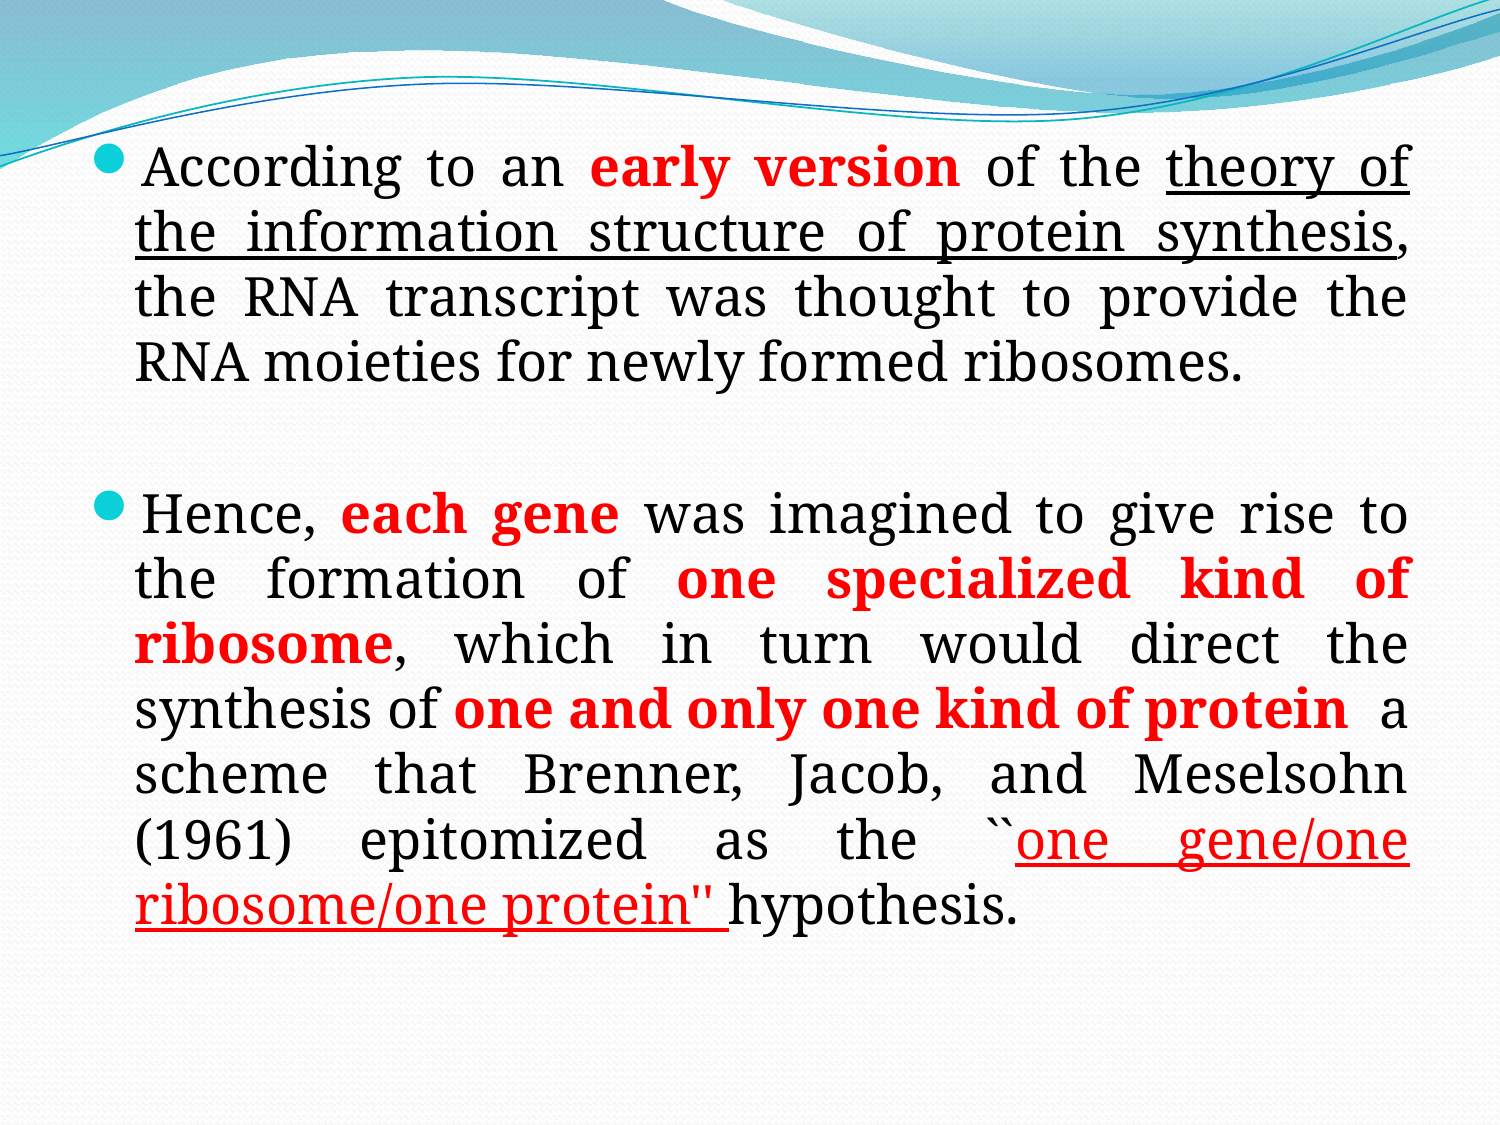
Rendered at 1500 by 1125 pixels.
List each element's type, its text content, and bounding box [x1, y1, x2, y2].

list According to an early version of the theory of the information structure of protein synthesis, the RNA transcript was thought to provide the RNA moieties for newly formed ribosomes. Hence, each gene was imagined to give rise to the formation of one specialized kind of ribosome, which in turn would direct the synthesis of one and only one kind of protein a scheme that Brenner, Jacob, and Meselsohn (1961) epitomized as the ``one gene/one ribosome/one protein'' hypothesis. [75, 125, 1425, 1038]
